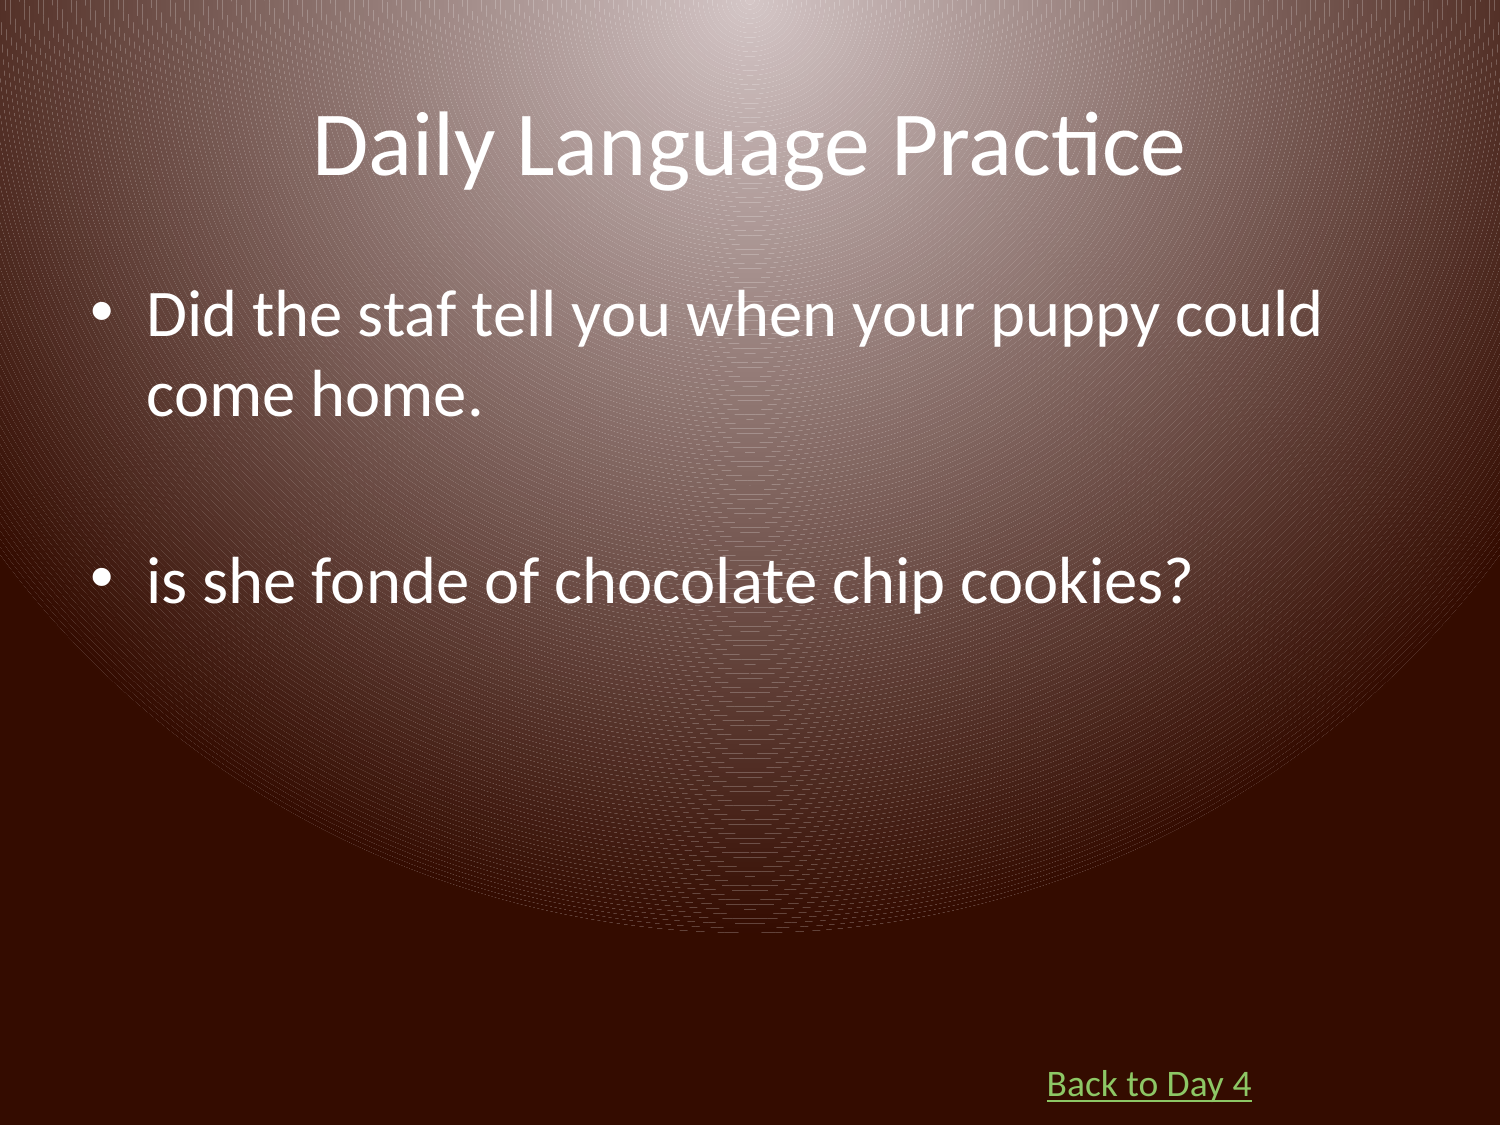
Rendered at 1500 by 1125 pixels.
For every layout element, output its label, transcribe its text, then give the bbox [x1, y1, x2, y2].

title Daily Language Practice [75, 45, 1425, 233]
text_box Back to Day 4 [1031, 1051, 1267, 1112]
list Did the staf tell you when your puppy could come home. is she fonde of chocolate chip cookies? [75, 262, 1425, 1005]
